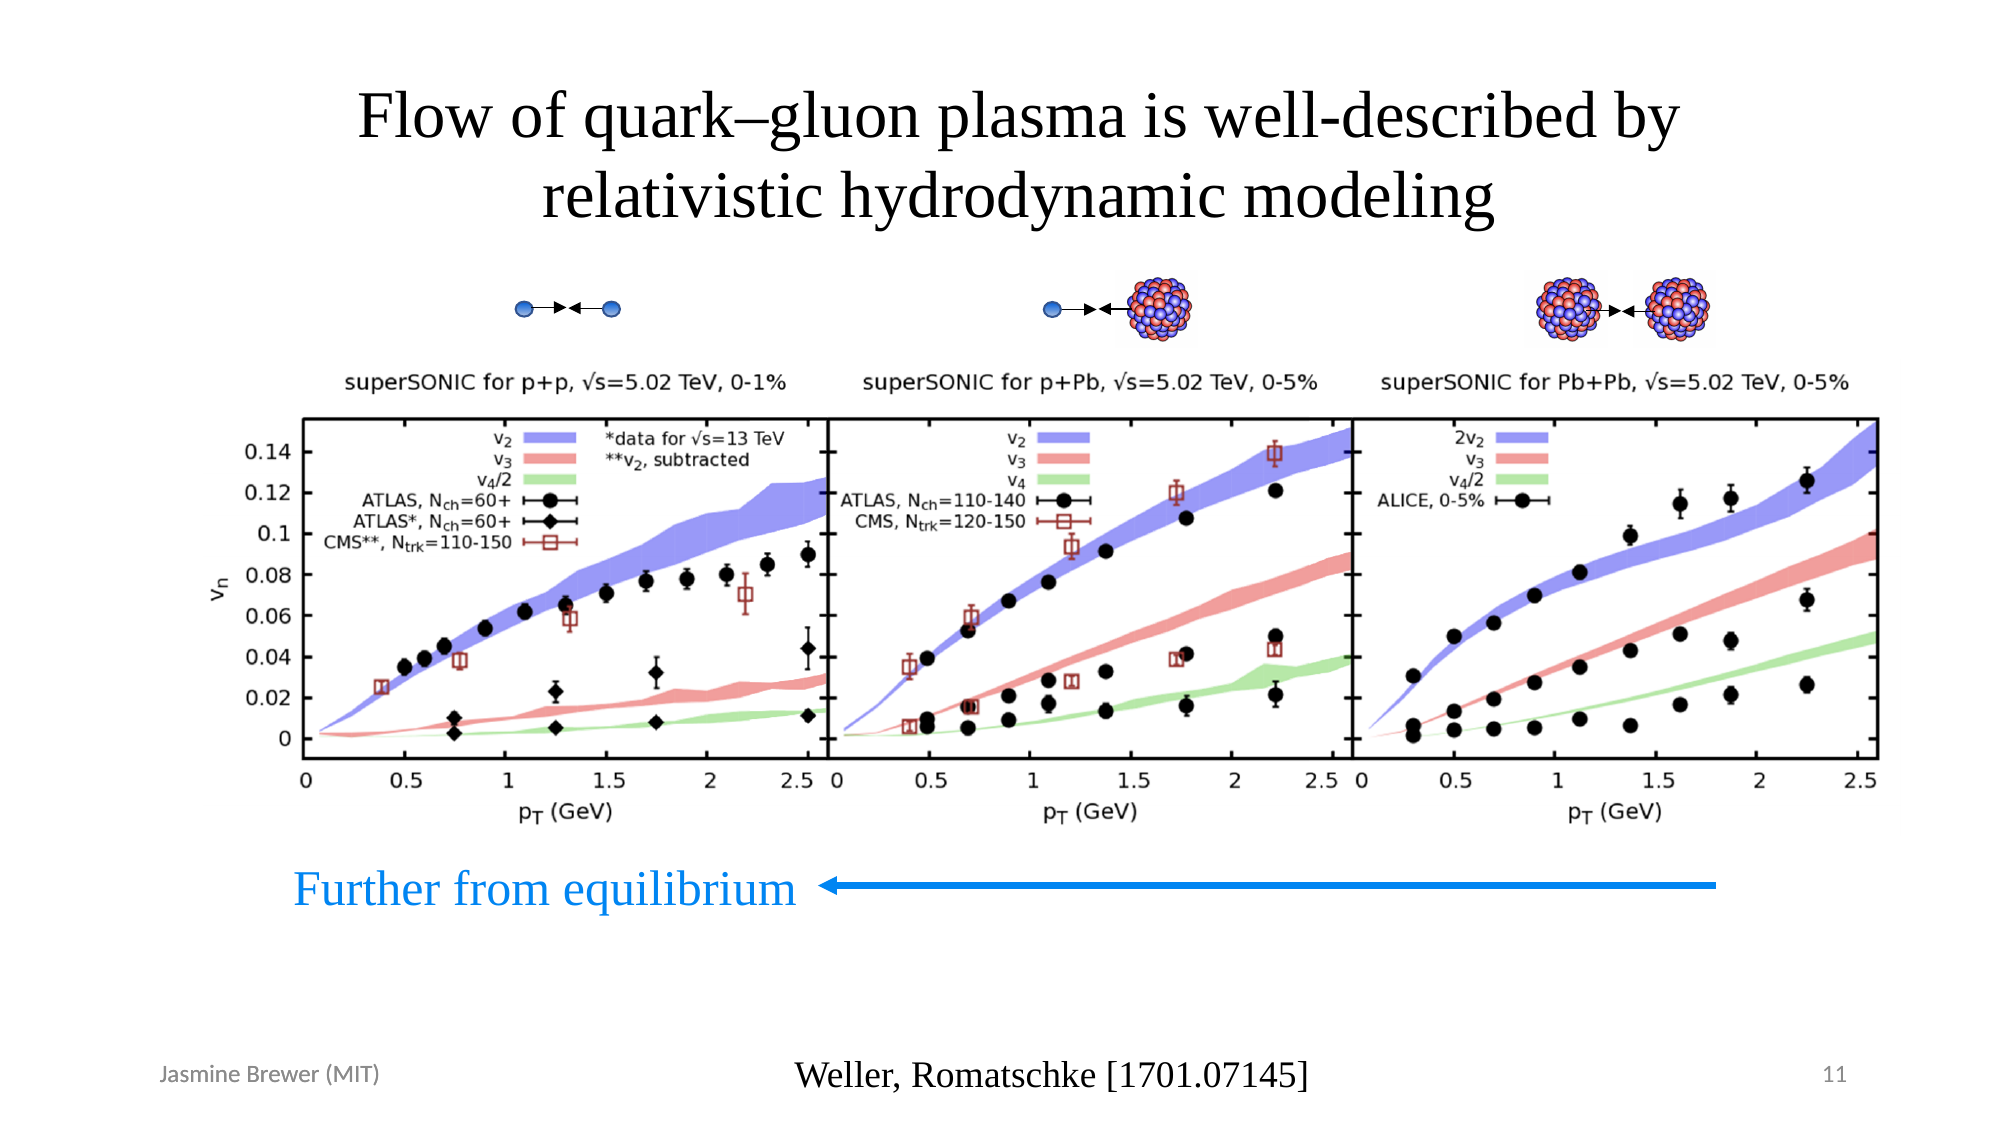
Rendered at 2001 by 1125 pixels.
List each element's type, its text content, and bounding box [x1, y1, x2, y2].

picture [203, 359, 1902, 836]
text_box Further from equilibrium [203, 847, 847, 923]
picture [1524, 270, 1608, 348]
text_box Flow of quark–gluon plasma is well-described by relativistic hydrodynamic modeling [168, 63, 1797, 239]
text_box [515, 301, 620, 317]
text_box Weller, Romatschke [1701.07145] [779, 1042, 1325, 1103]
picture [1633, 270, 1716, 348]
slide_number 10 [1412, 1042, 1863, 1103]
picture [1115, 270, 1198, 348]
footer Jasmine Brewer (MIT) [137, 1042, 403, 1103]
text_box [1042, 300, 1062, 319]
